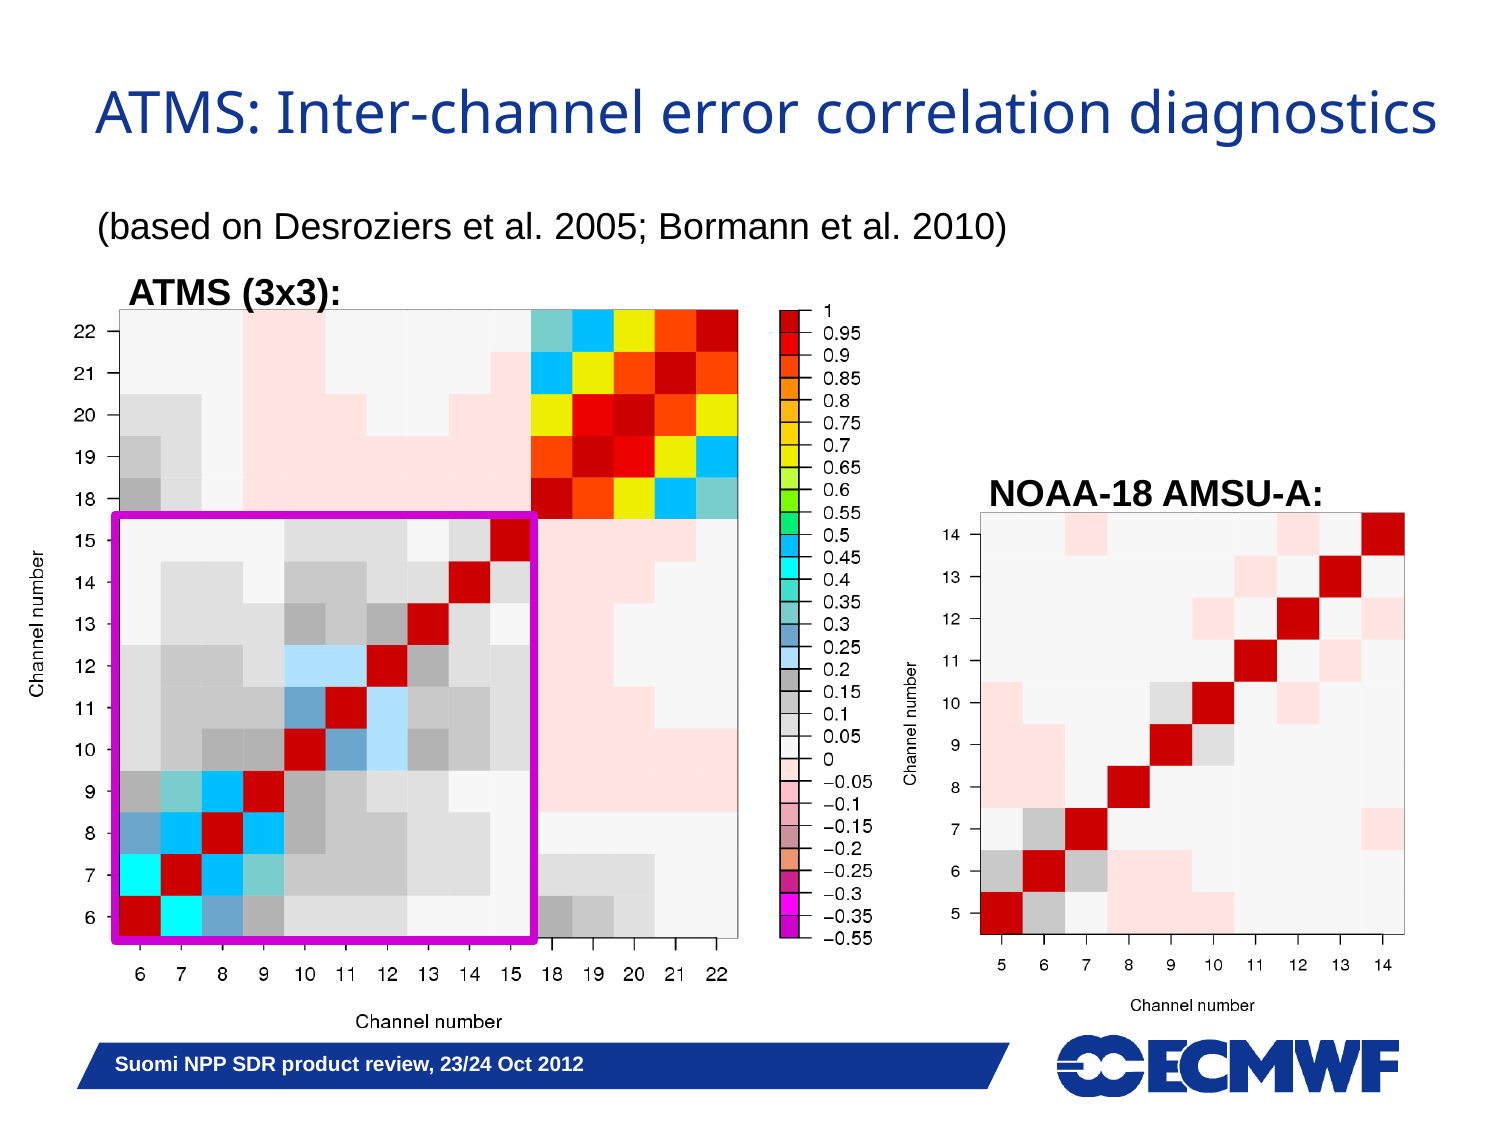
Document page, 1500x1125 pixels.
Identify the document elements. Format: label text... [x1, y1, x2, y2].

text_box (based on Desroziers et al. 2005; Bormann et al. 2010) [82, 171, 1024, 255]
picture [0, 212, 894, 1036]
picture [1057, 1035, 1399, 1097]
footer Suomi NPP SDR product review, 23/24 Oct 2012 [100, 1042, 1045, 1106]
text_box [114, 430, 1424, 1014]
title ATMS: Inter-channel error correlation diagnostics [80, 48, 1500, 166]
